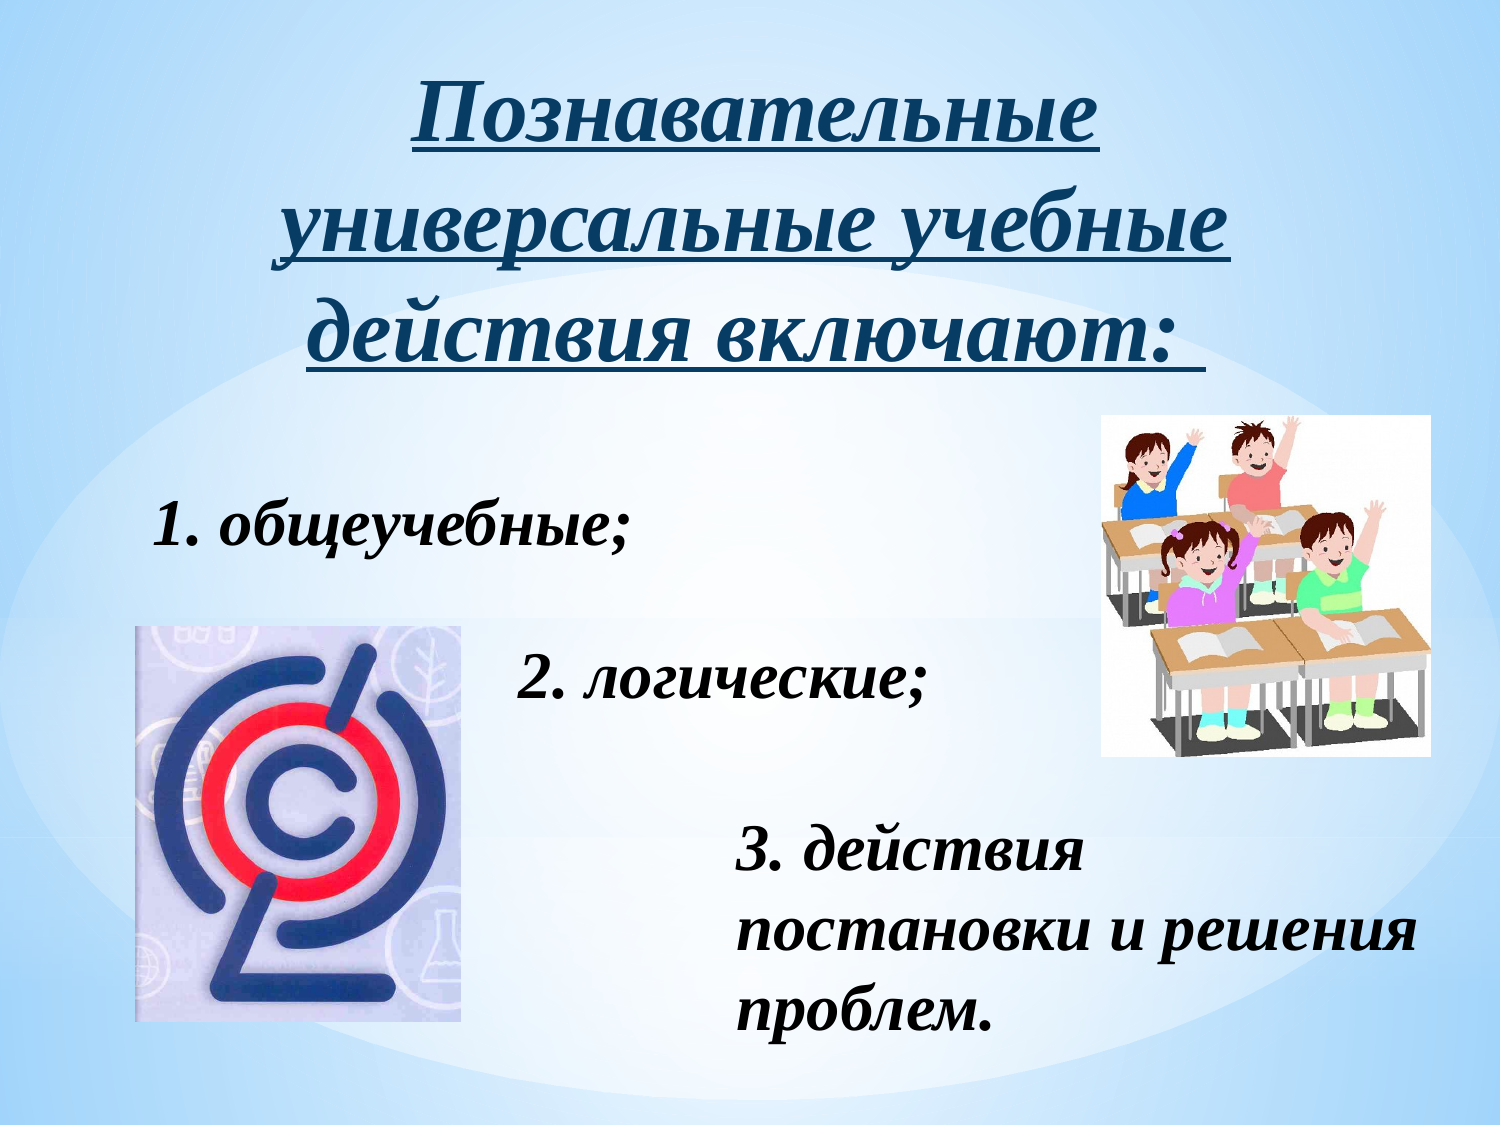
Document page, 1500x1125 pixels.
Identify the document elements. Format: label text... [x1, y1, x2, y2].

text_box Познавательные универсальные учебные действия включают: [100, 42, 1412, 388]
text_box 3. действия постановки и решения проблем. [721, 796, 1472, 1051]
picture [1101, 414, 1431, 758]
picture [135, 625, 461, 1023]
text_box 2. логические; [503, 624, 947, 719]
text_box 1. общеучебные; [138, 471, 649, 566]
